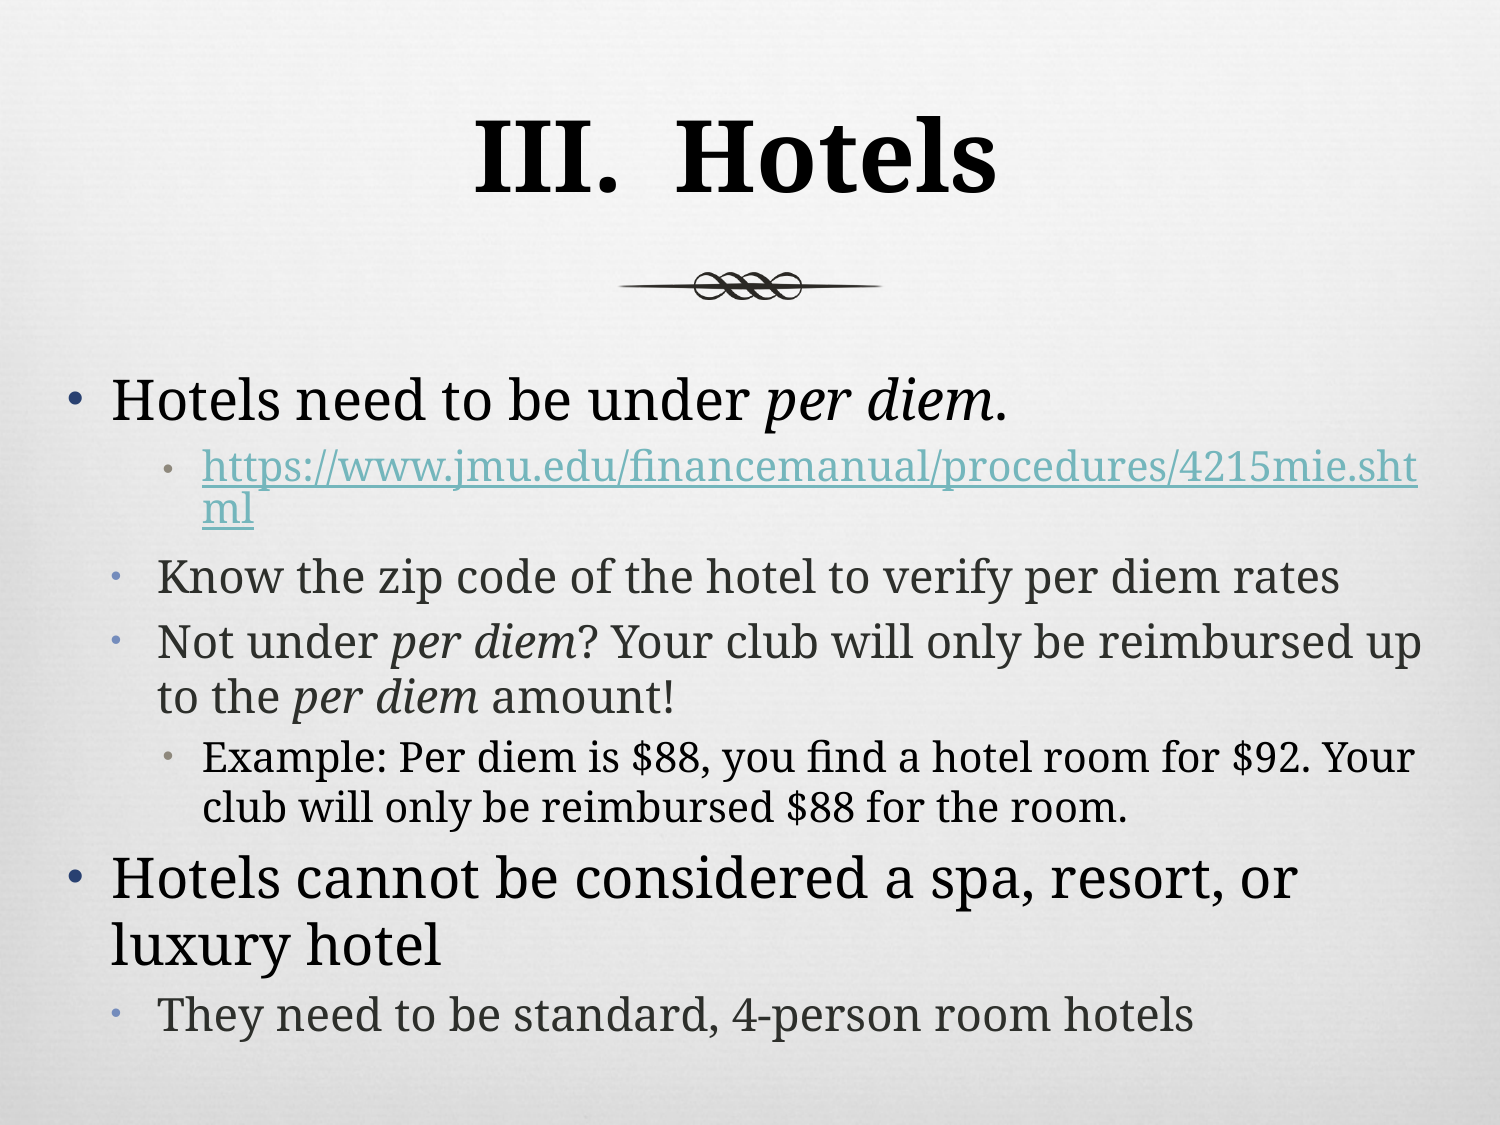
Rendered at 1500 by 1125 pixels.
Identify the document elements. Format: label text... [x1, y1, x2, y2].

picture [615, 272, 885, 300]
title III. Hotels [112, 40, 1388, 221]
list Hotels need to be under per diem. https://www.jmu.edu/financemanual/procedures/4215mie.shtml Know the zip code of the hotel to verify per diem rates Not under per diem? Your club will only be reimbursed up to the per diem amount! Example: Per diem is $88, you find a hotel room for $92. Your club will only be reimbursed $88 for the room. Hotels cannot be considered a spa, resort, or luxury hotel They need to be standard, 4-person room hotels [51, 356, 1447, 1125]
